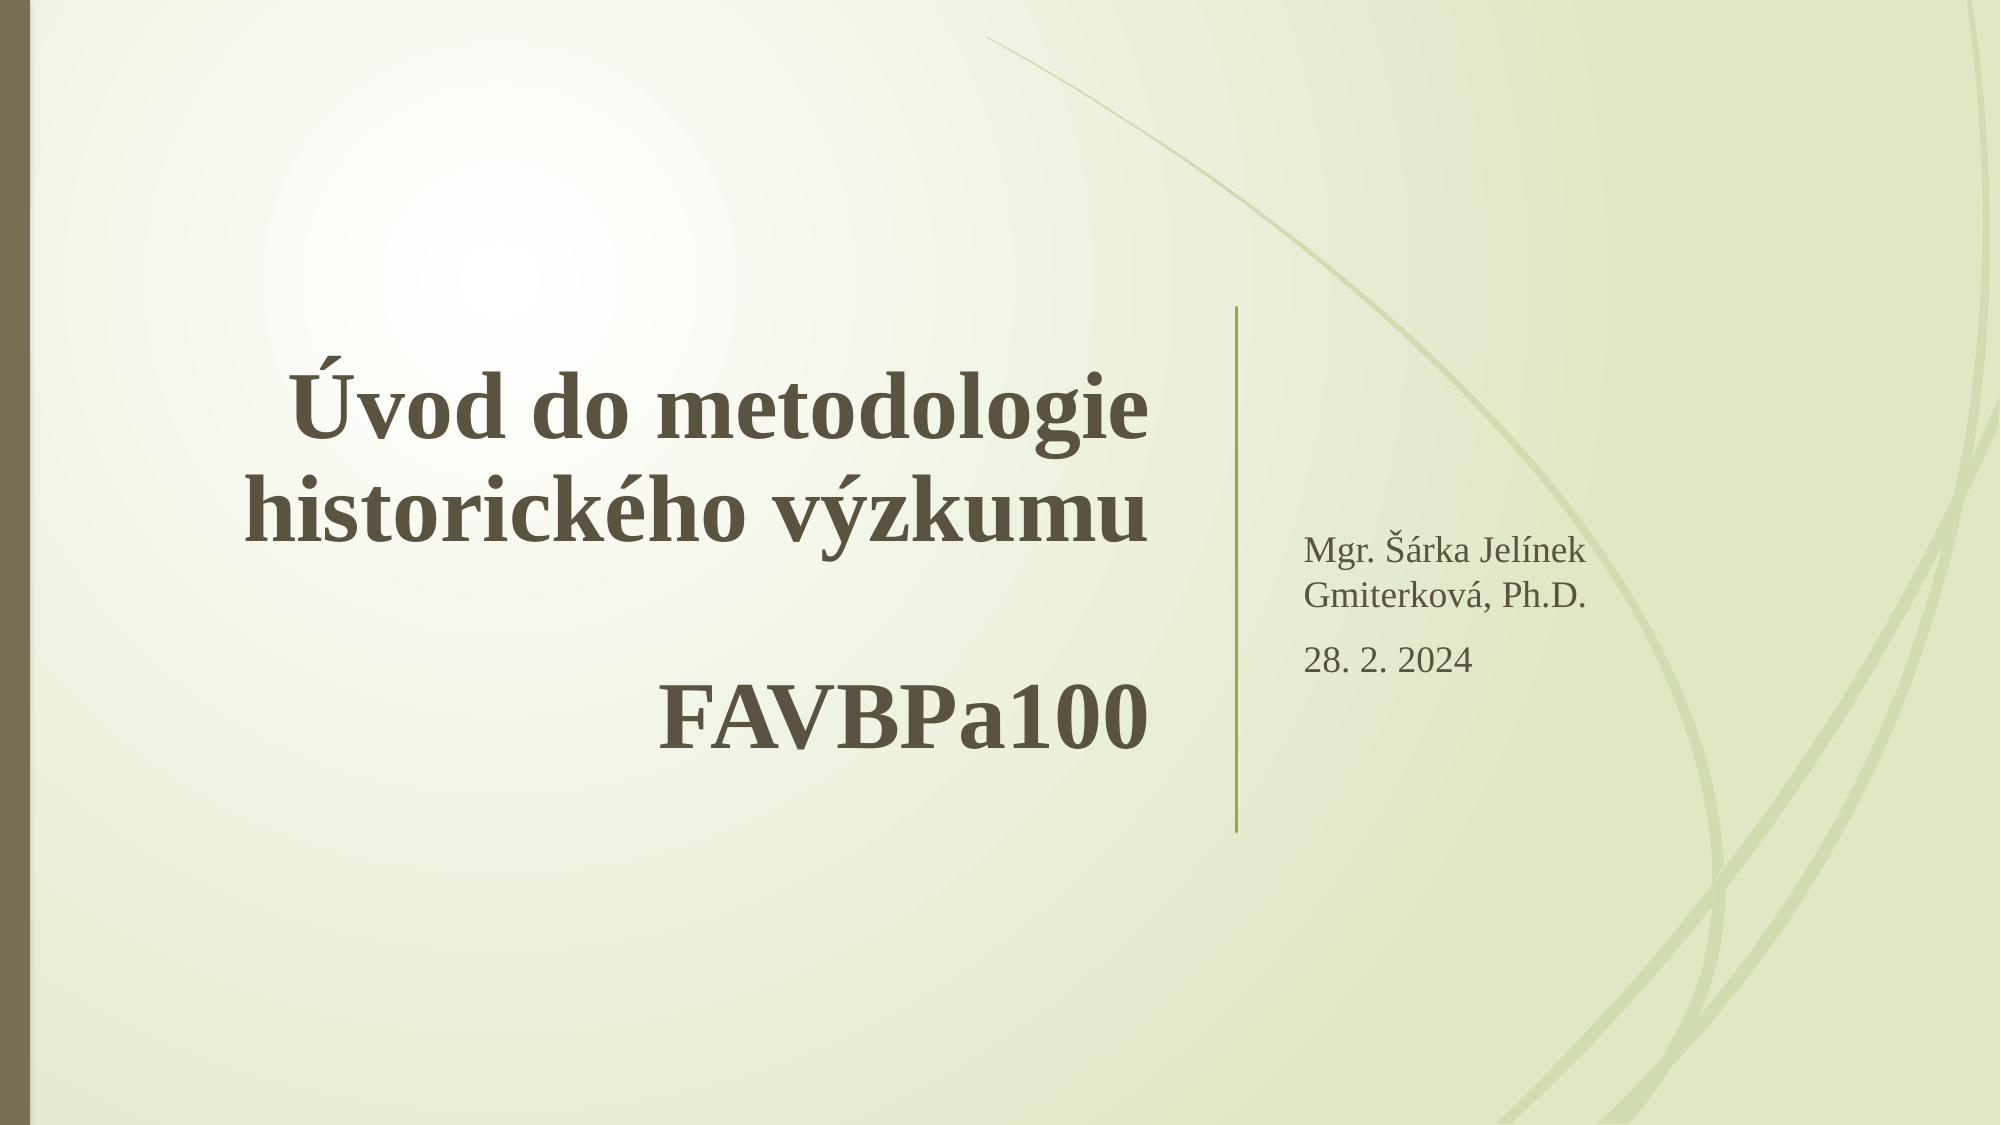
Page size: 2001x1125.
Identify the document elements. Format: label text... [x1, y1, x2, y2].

text_box [31, 0, 985, 1125]
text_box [985, 0, 2000, 1125]
title Úvod do metodologie historického výzkumu FAVBPa100 [213, 216, 980, 909]
text_box [0, 0, 31, 1125]
